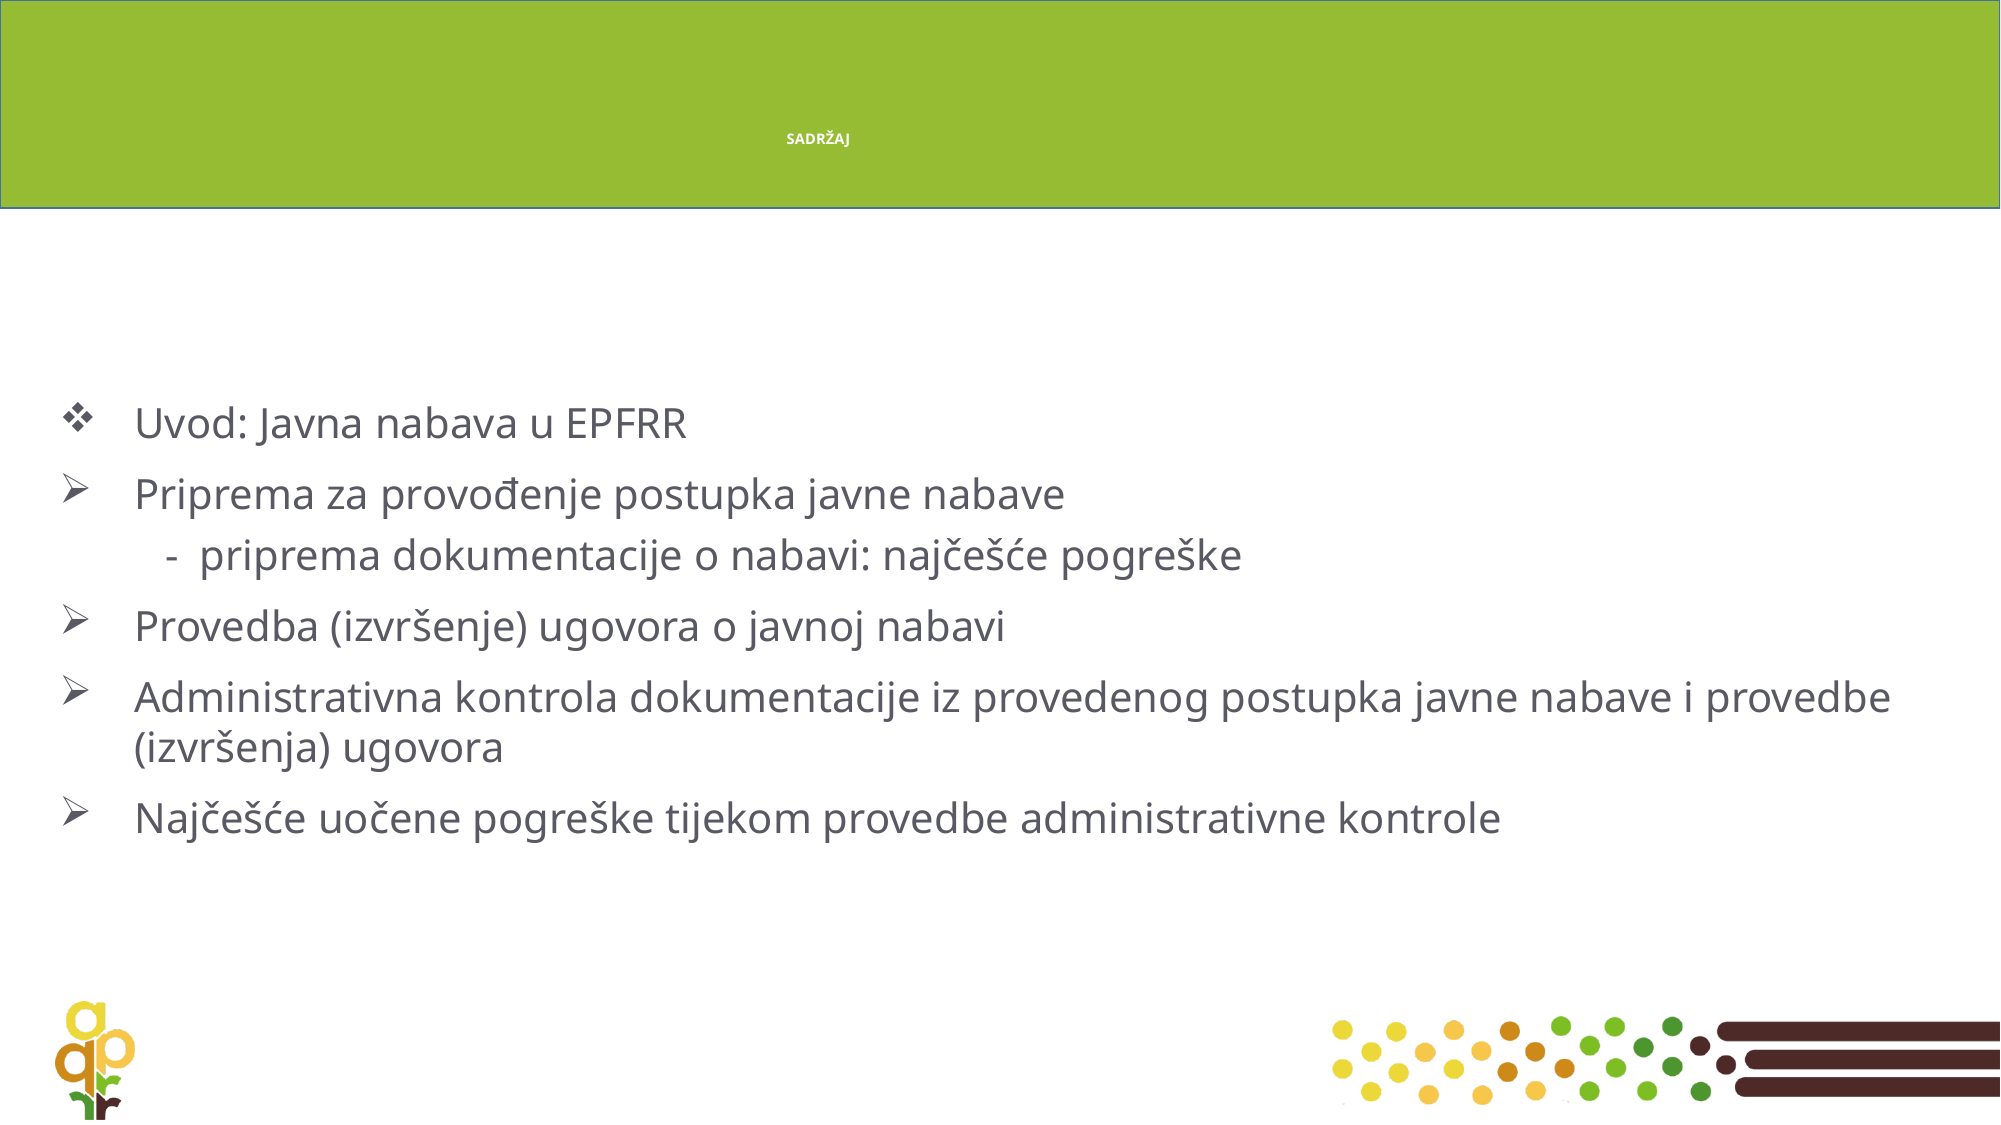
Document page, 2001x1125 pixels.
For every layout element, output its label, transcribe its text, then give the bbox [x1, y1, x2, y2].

picture [1332, 1016, 2000, 1105]
title SADRŽAJ [771, 124, 1946, 173]
picture [55, 1001, 135, 1120]
list Uvod: Javna nabava u EPFRR Priprema za provođenje postupka javne nabave - priprema dokumentacije o nabavi: najčešće pogreške Provedba (izvršenje) ugovora o javnoj nabavi Administrativna kontrola dokumentacije iz provedenog postupka javne nabave i provedbe (izvršenja) ugovora Najčešće uočene pogreške tijekom provedbe administrativne kontrole [0, 208, 2000, 992]
